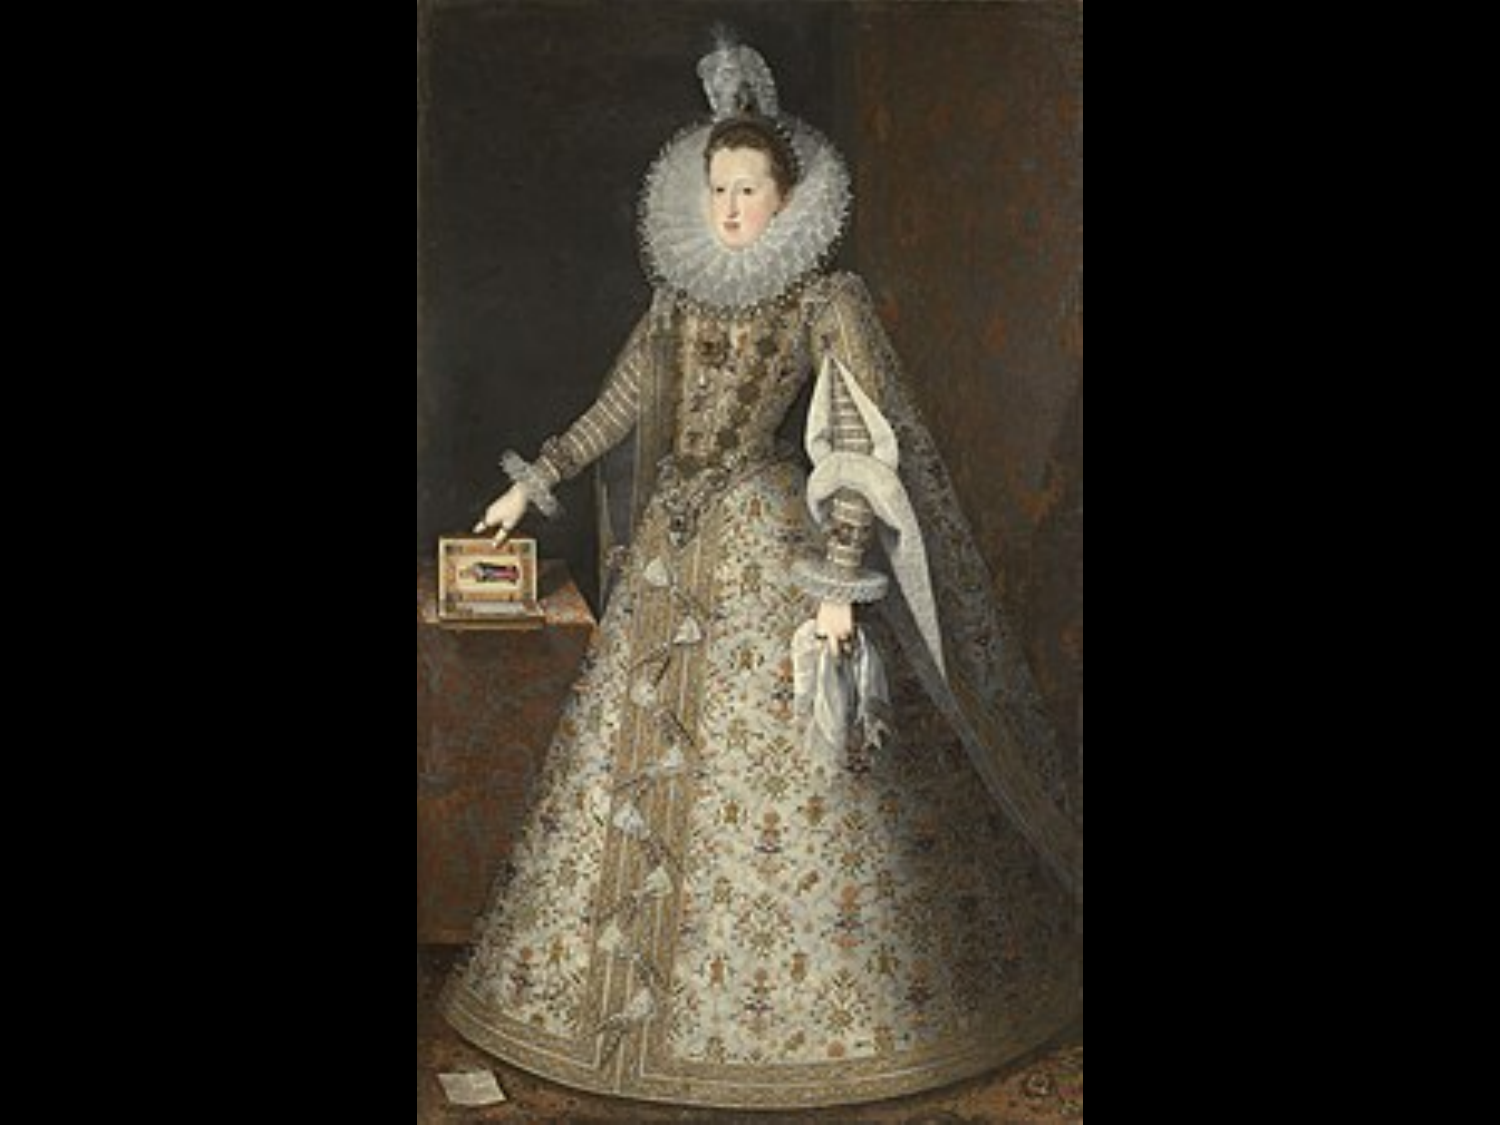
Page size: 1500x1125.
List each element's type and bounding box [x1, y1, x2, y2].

picture [417, 0, 1083, 1125]
